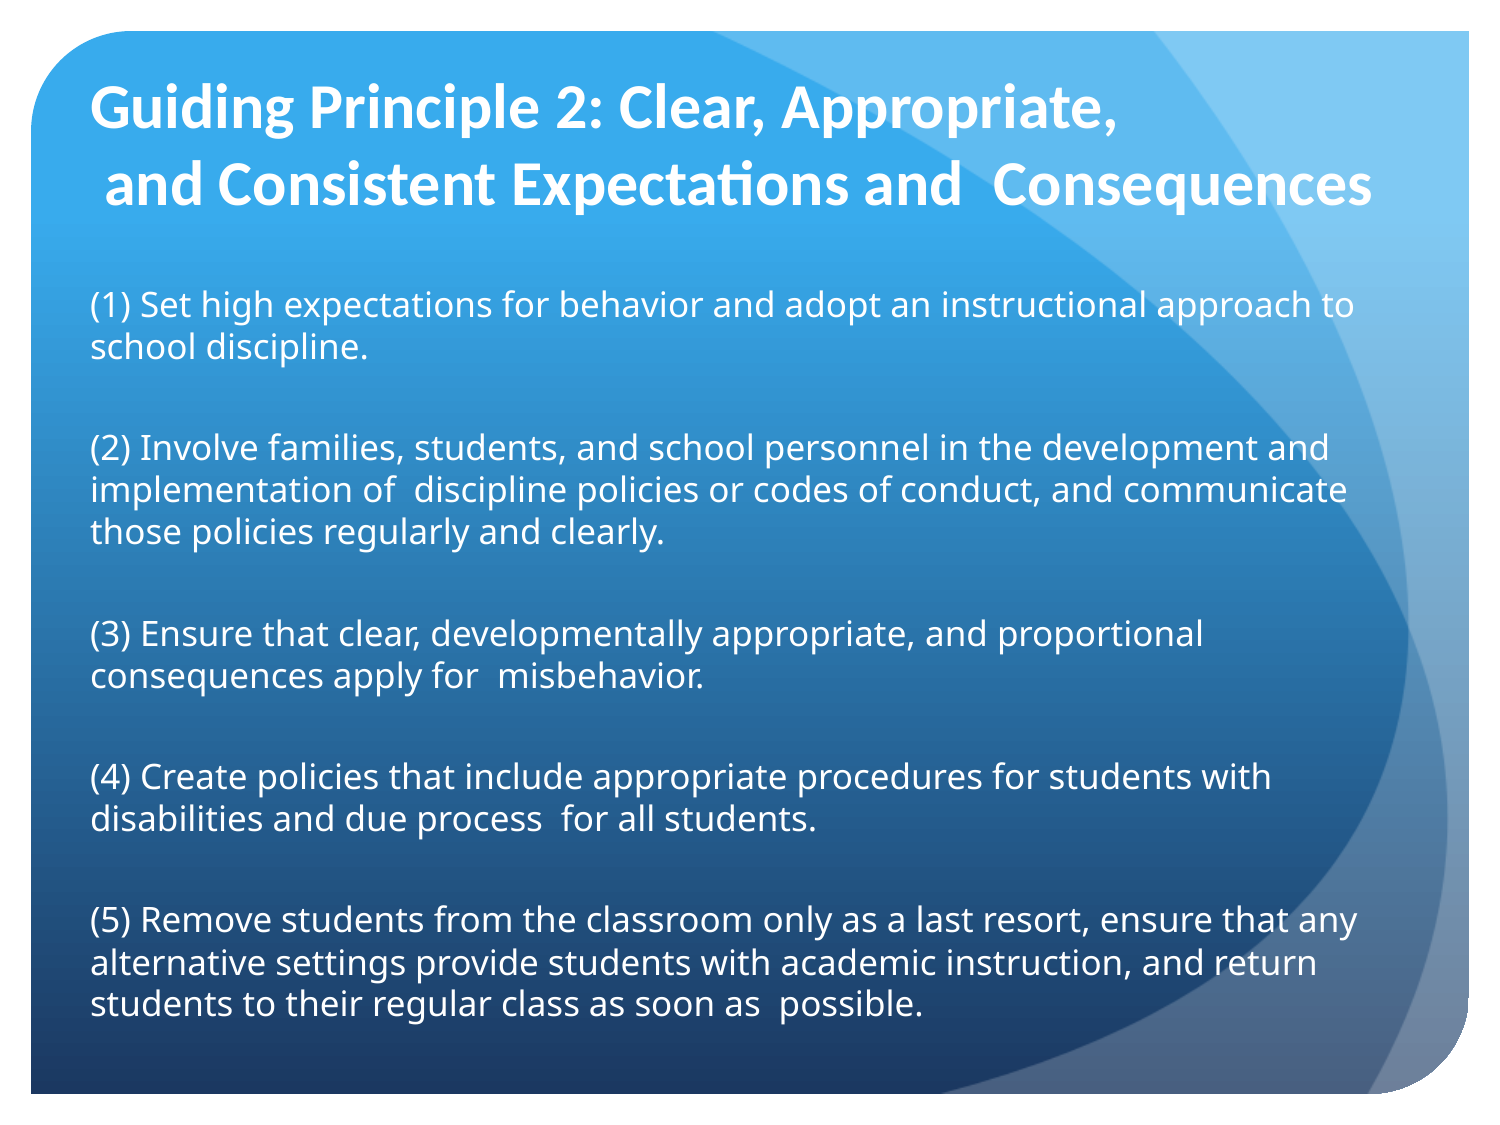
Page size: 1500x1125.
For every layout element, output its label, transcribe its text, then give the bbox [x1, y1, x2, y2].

picture [24, 30, 1473, 1094]
list (1) Set high expectations for behavior and adopt an instructional approach to school discipline. (2) Involve families, students, and school personnel in the development and implementation of discipline policies or codes of conduct, and communicate those policies regularly and clearly. (3) Ensure that clear, developmentally appropriate, and proportional consequences apply for misbehavior. (4) Create policies that include appropriate procedures for students with disabilities and due process for all students. (5) Remove students from the classroom only as a last resort, ensure that any alternative settings provide students with academic instruction, and return students to their regular class as soon as possible. [75, 223, 1425, 1040]
title Guiding Principle 2: Clear, Appropriate, and Consistent Expectations and Consequences [75, 54, 1425, 223]
